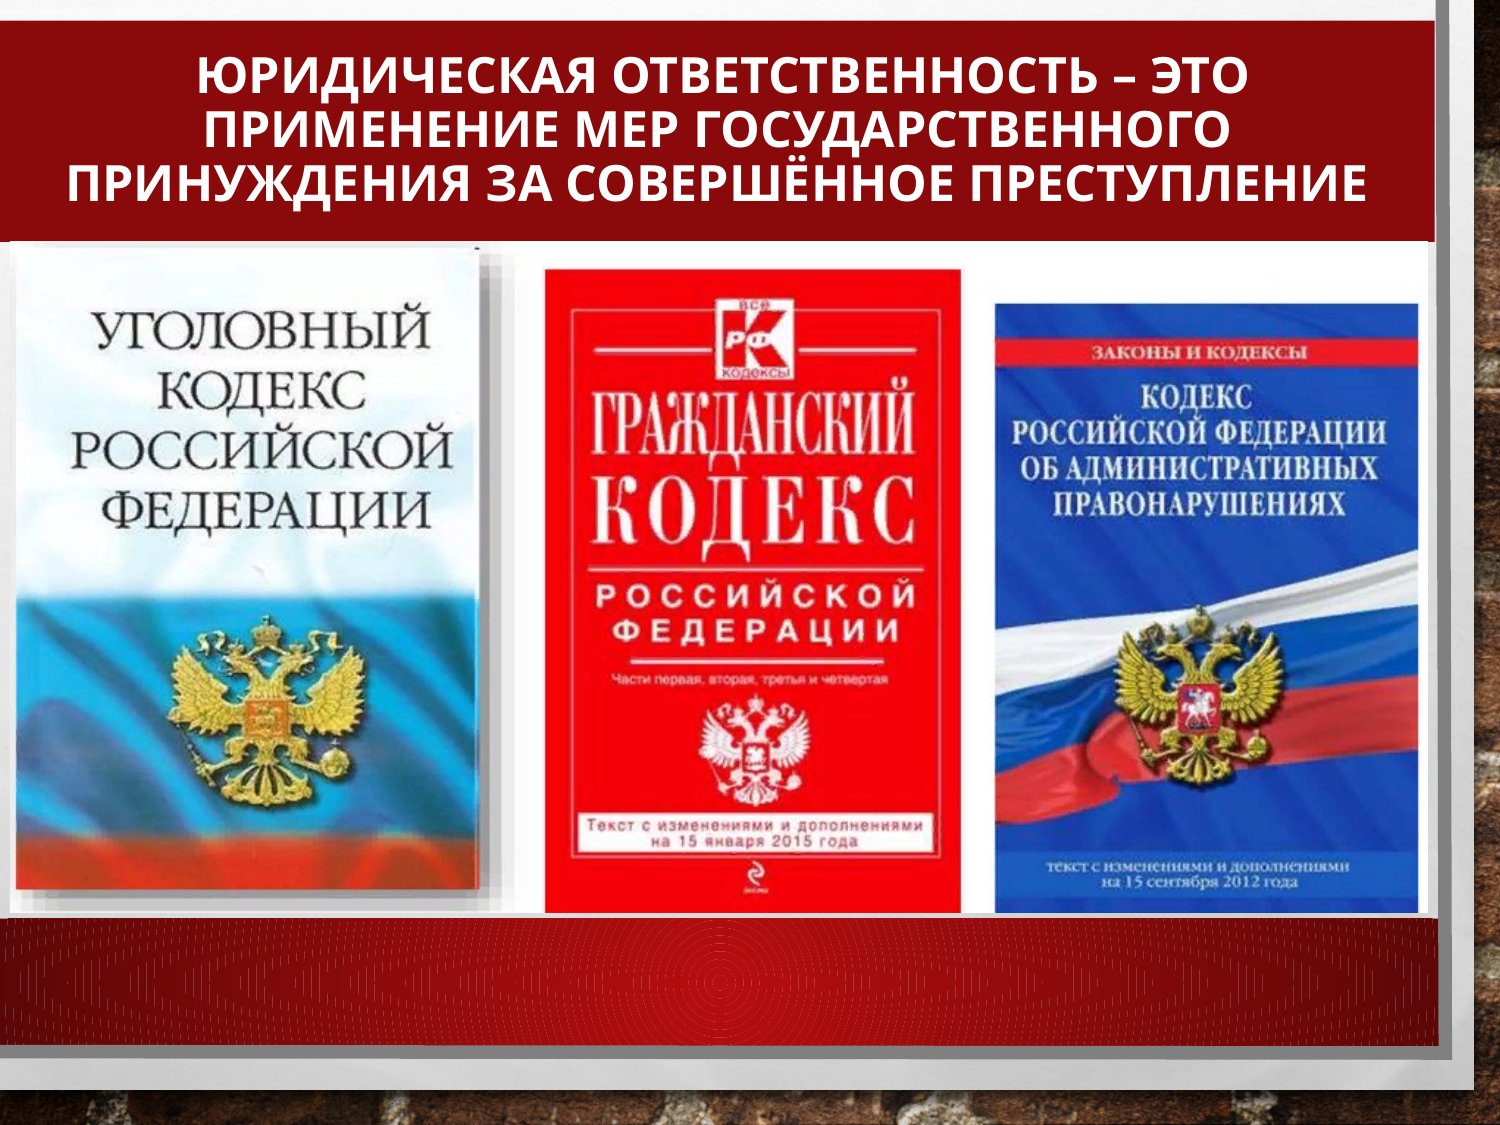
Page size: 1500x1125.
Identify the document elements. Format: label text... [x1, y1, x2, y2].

picture [0, 0, 1500, 1125]
title юридическая ответственность – это применение мер государственного принуждения за совершённое преступление [0, 20, 1435, 242]
picture [9, 241, 1429, 913]
